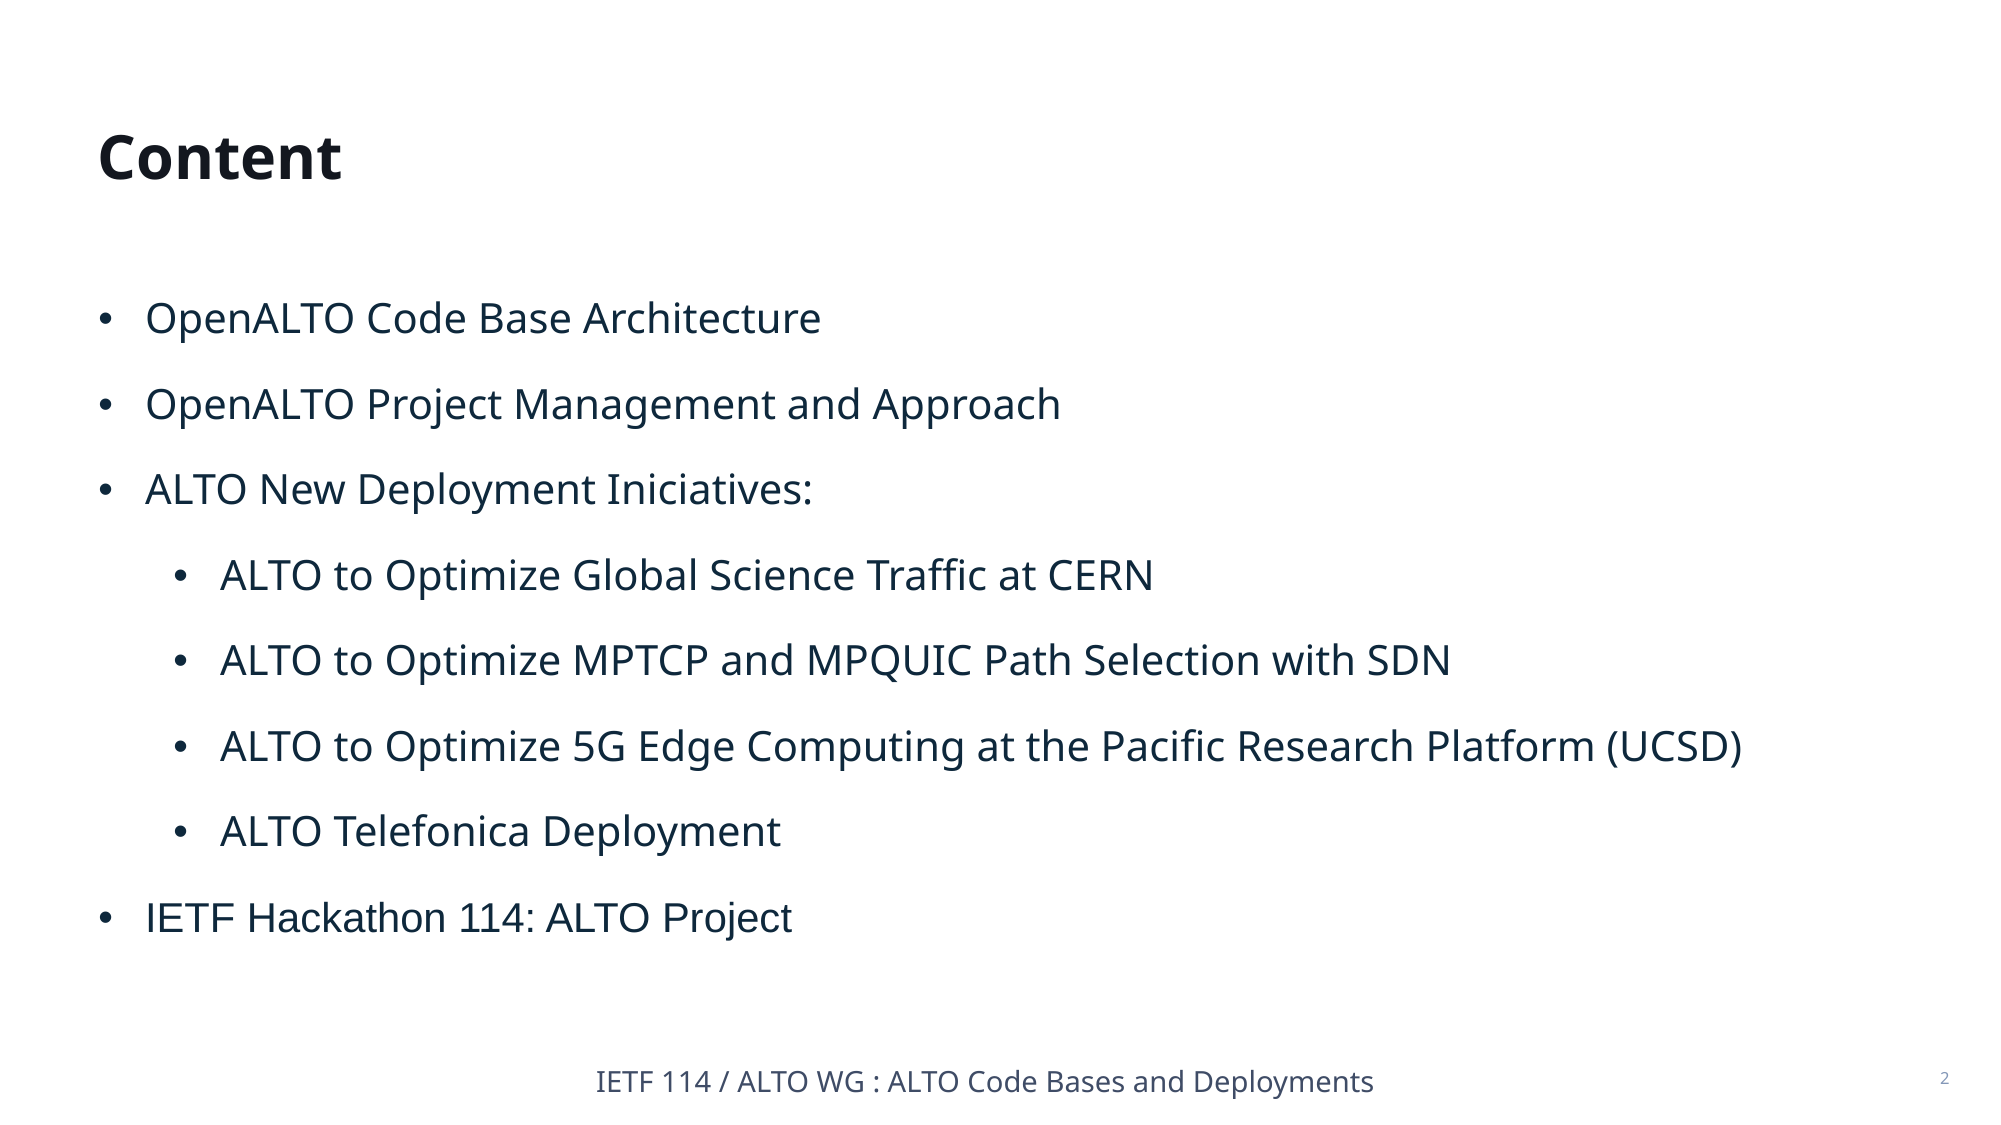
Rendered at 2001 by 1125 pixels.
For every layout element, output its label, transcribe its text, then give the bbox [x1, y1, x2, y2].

text_box Content [77, 120, 1949, 186]
text_box OpenALTO Code Base Architecture OpenALTO Project Management and Approach ALTO New Deployment Iniciatives: ALTO to Optimize Global Science Traffic at CERN ALTO to Optimize MPTCP and MPQUIC Path Selection with SDN ALTO to Optimize 5G Edge Computing at the Pacific Research Platform (UCSD) ALTO Telefonica Deployment IETF Hackathon 114: ALTO Project [98, 295, 1949, 1125]
